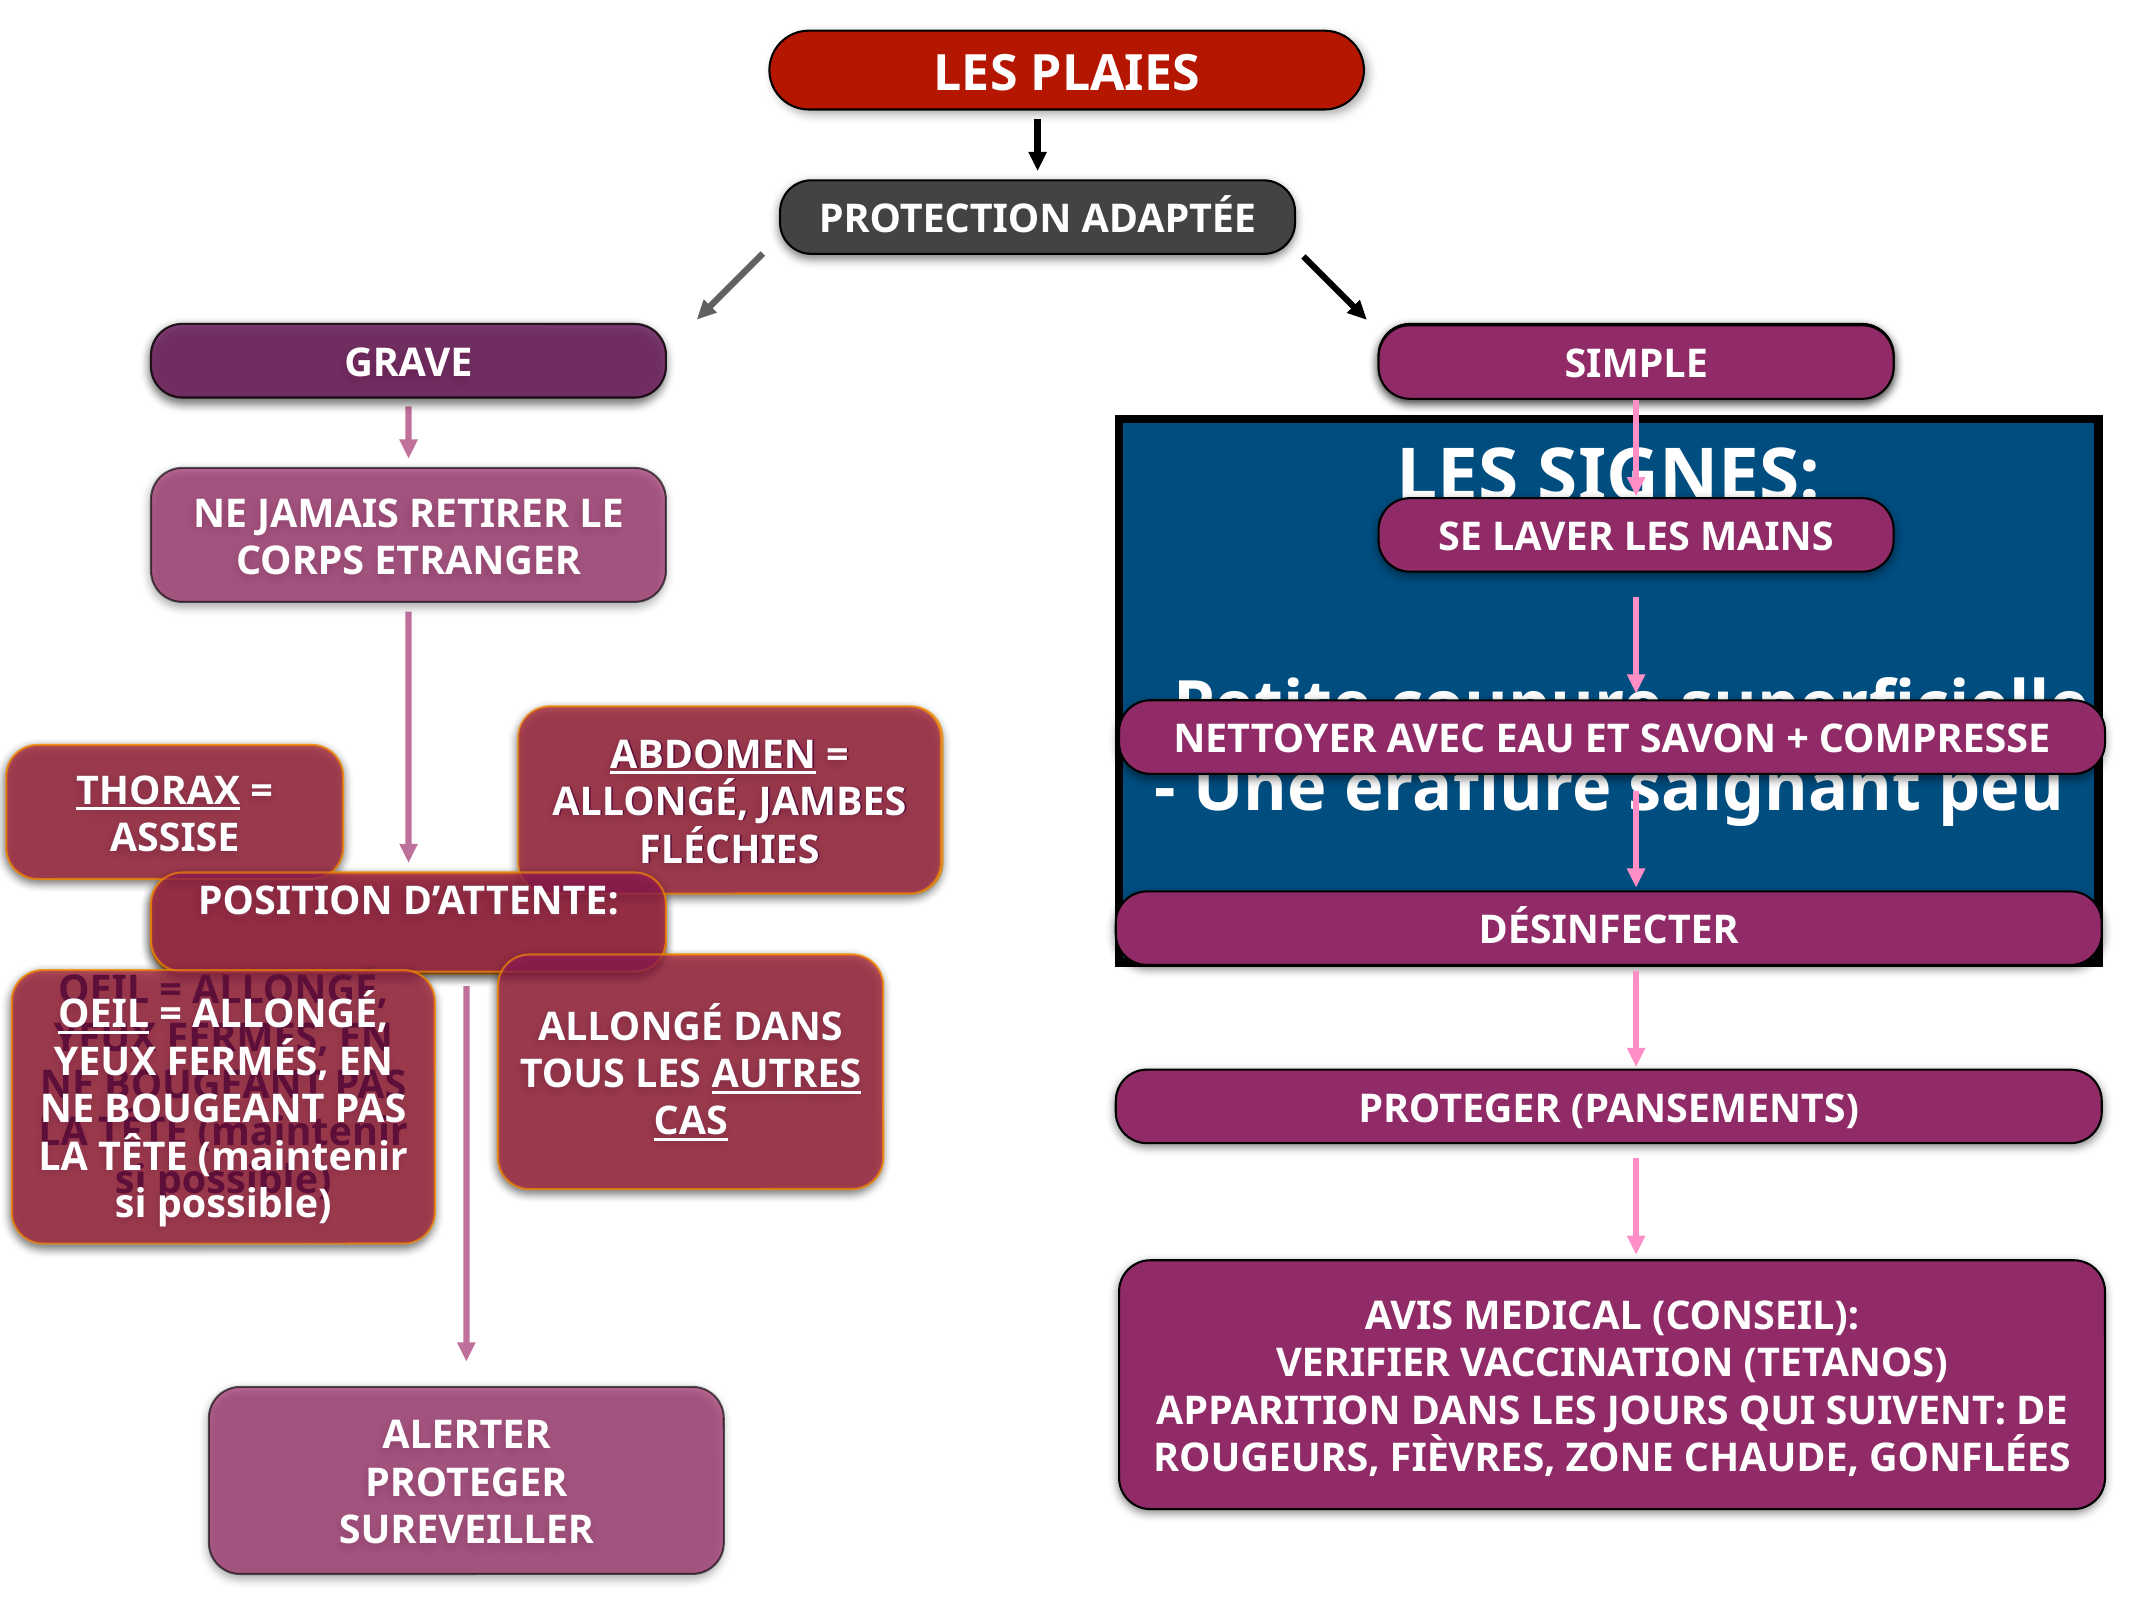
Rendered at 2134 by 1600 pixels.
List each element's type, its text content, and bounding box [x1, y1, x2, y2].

text_box LES SIGNES: [1118, 769, 1636, 900]
text_box [1629, 970, 1643, 1065]
text_box DÉSINFECTER [1115, 891, 2102, 965]
text_box NETTOYER AVEC EAU ET SAVON + COMPRESSE [1119, 700, 2106, 774]
text_box LES PLAIES [769, 30, 1364, 110]
text_box [1031, 118, 1044, 171]
text_box ALERTER PROTEGER SUREVEILLER [208, 1386, 724, 1574]
text_box [402, 409, 415, 459]
text_box [1629, 1158, 1643, 1255]
text_box SE LAVER LES MAINS [1378, 498, 1894, 572]
text_box GRAVE [150, 323, 666, 398]
text_box PROTEGER (PANSEMENTS) [1115, 1069, 2102, 1144]
text_box PROTECTION ADAPTÉE [780, 180, 1296, 254]
text_box AVIS MEDICAL (CONSEIL): VERIFIER VACCINATION (TETANOS) APPARITION DANS LES JOURS QUI SUIVENT: DE ROUGEURS, FIÈVRES, ZONE CHAUDE, GONFLÉES [1119, 1260, 2106, 1510]
text_box LES SIGNES: [1118, 418, 2099, 712]
text_box [1629, 791, 1643, 887]
text_box - Petite coupure superficielle [1125, 662, 2099, 706]
text_box [460, 986, 473, 1362]
text_box SIMPLE [1378, 325, 1894, 399]
text_box NE JAMAIS RETIRER LE CORPS ETRANGER [151, 467, 666, 602]
text_box LES SIGNES: [1637, 774, 2099, 901]
text_box OEIL = ALLONGÉ, YEUX FERMÉS, EN NE BOUGEANT PAS LA TÊTE (maintenir si possible) [11, 970, 435, 1244]
text_box - Une éraflure saignant peu [1146, 784, 2073, 833]
text_box ALLONGÉ DANS TOUS LES AUTRES CAS [498, 954, 884, 1190]
text_box ABDOMEN = ALLONGÉ, JAMBES FLÉCHIES [517, 706, 941, 894]
text_box [697, 253, 763, 320]
text_box [402, 611, 415, 863]
text_box [1629, 399, 1643, 493]
text_box [1629, 597, 1643, 694]
text_box THORAX = ASSISE [6, 744, 344, 880]
text_box [1303, 256, 1367, 320]
text_box POSITION D’ATTENTE: [151, 872, 666, 972]
